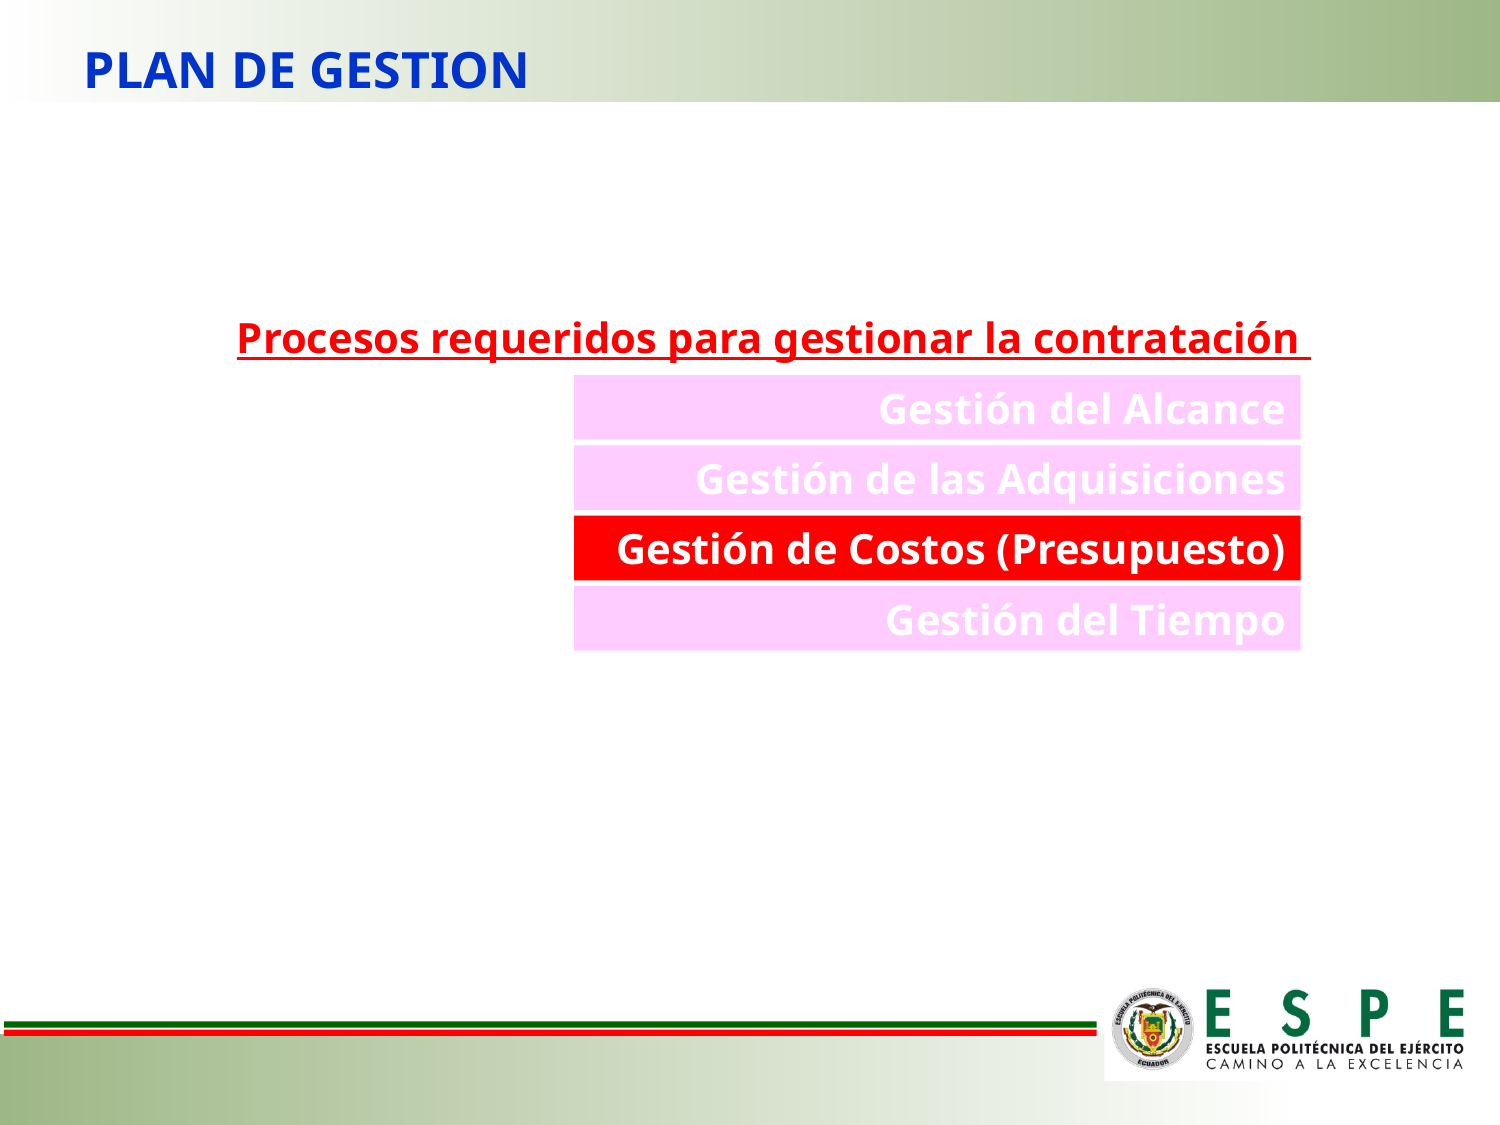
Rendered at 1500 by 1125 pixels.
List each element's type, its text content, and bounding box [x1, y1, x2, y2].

text_box Procesos requeridos para gestionar la contratación [221, 304, 1326, 370]
text_box Gestión de Costos (Presupuesto) [574, 515, 1301, 581]
text_box Gestión del Tiempo [574, 585, 1301, 651]
text_box Gestión del Alcance [574, 375, 1301, 440]
picture [1104, 976, 1483, 1081]
text_box Gestión de las Adquisiciones [574, 445, 1301, 511]
text_box PLAN DE GESTION [68, 30, 546, 106]
